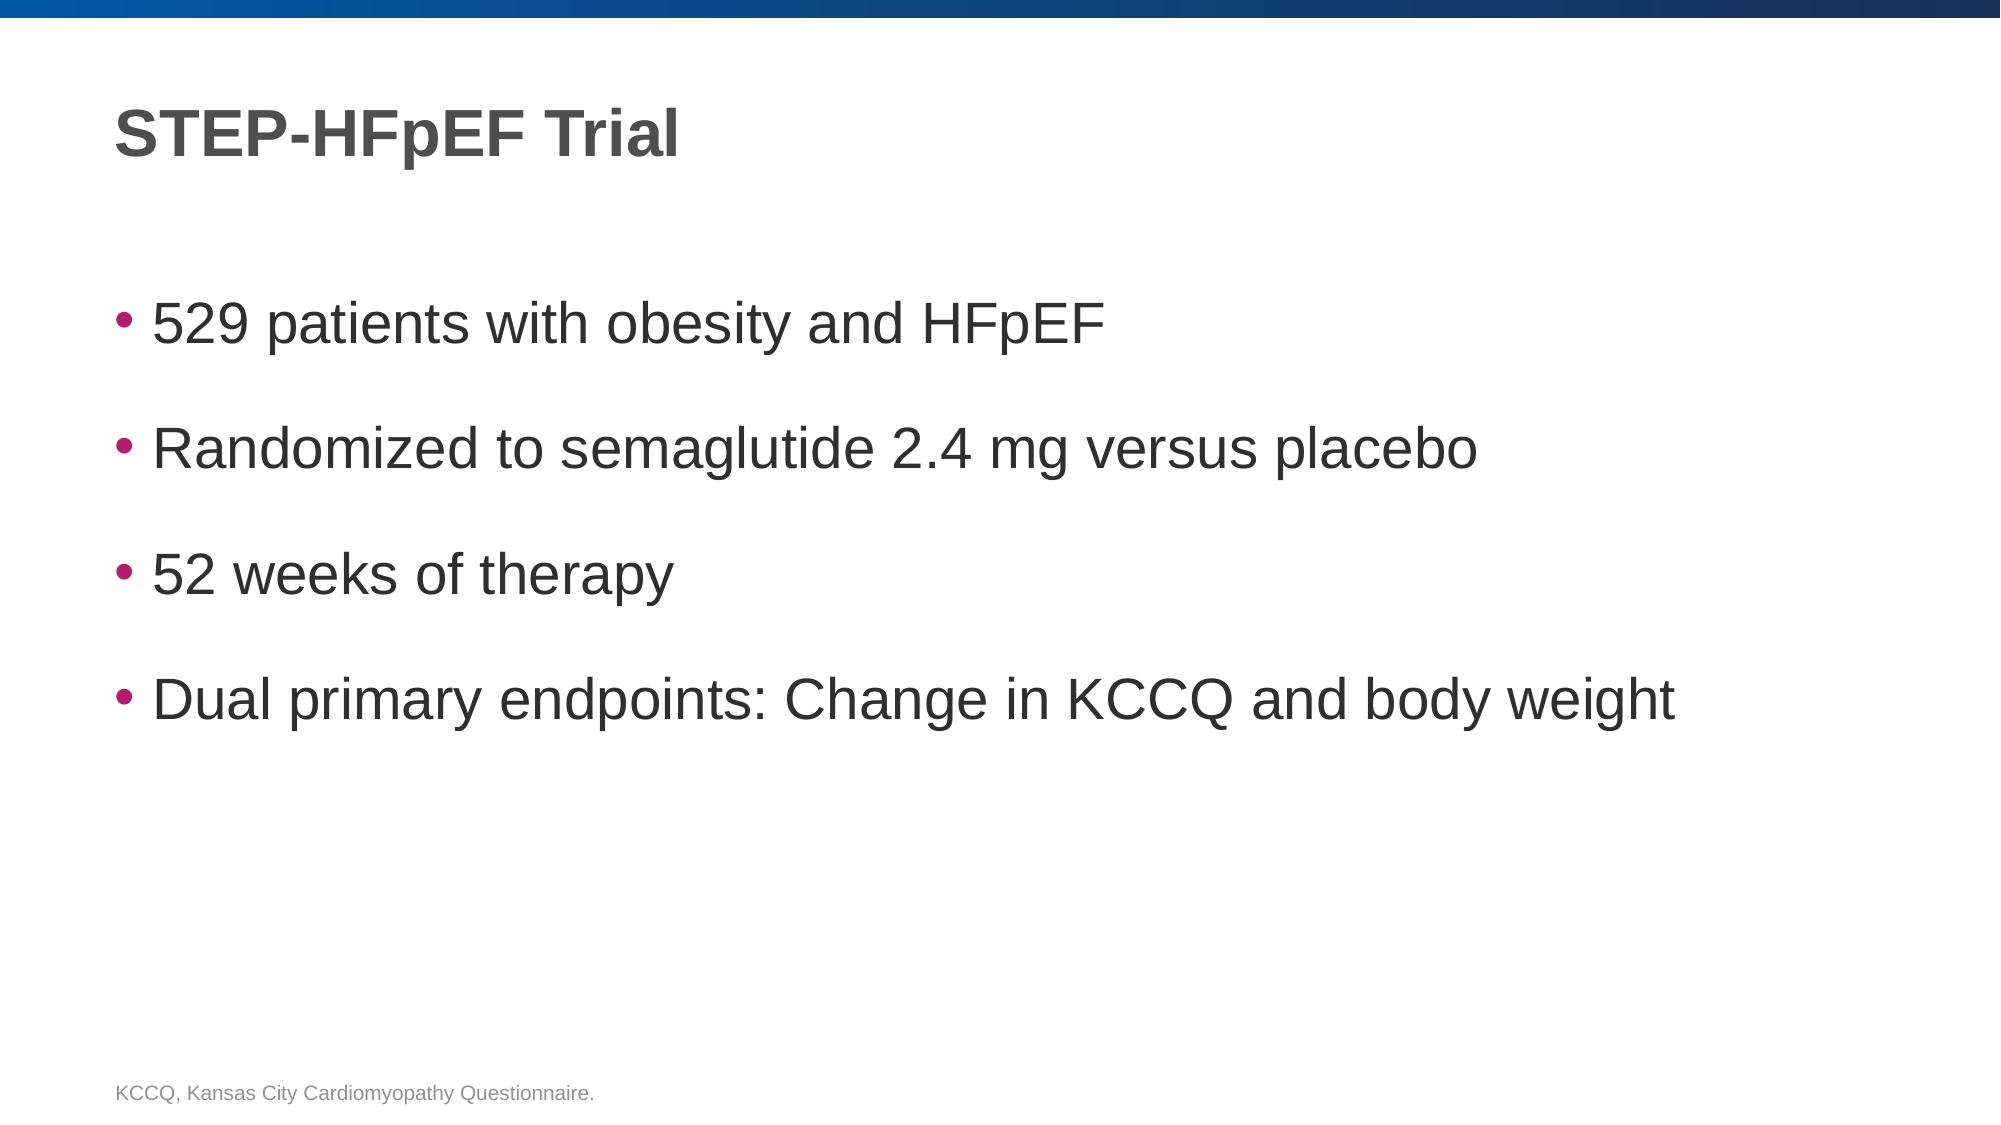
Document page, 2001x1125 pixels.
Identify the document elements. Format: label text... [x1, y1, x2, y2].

text_box KCCQ, Kansas City Cardiomyopathy Questionnaire. [100, 1071, 1101, 1112]
list 529 patients with obesity and HFpEF Randomized to semaglutide 2.4 mg versus placebo 52 weeks of therapy Dual primary endpoints: Change in KCCQ and body weight [99, 242, 1863, 1037]
title STEP-HFpEF Trial [99, 32, 1863, 228]
